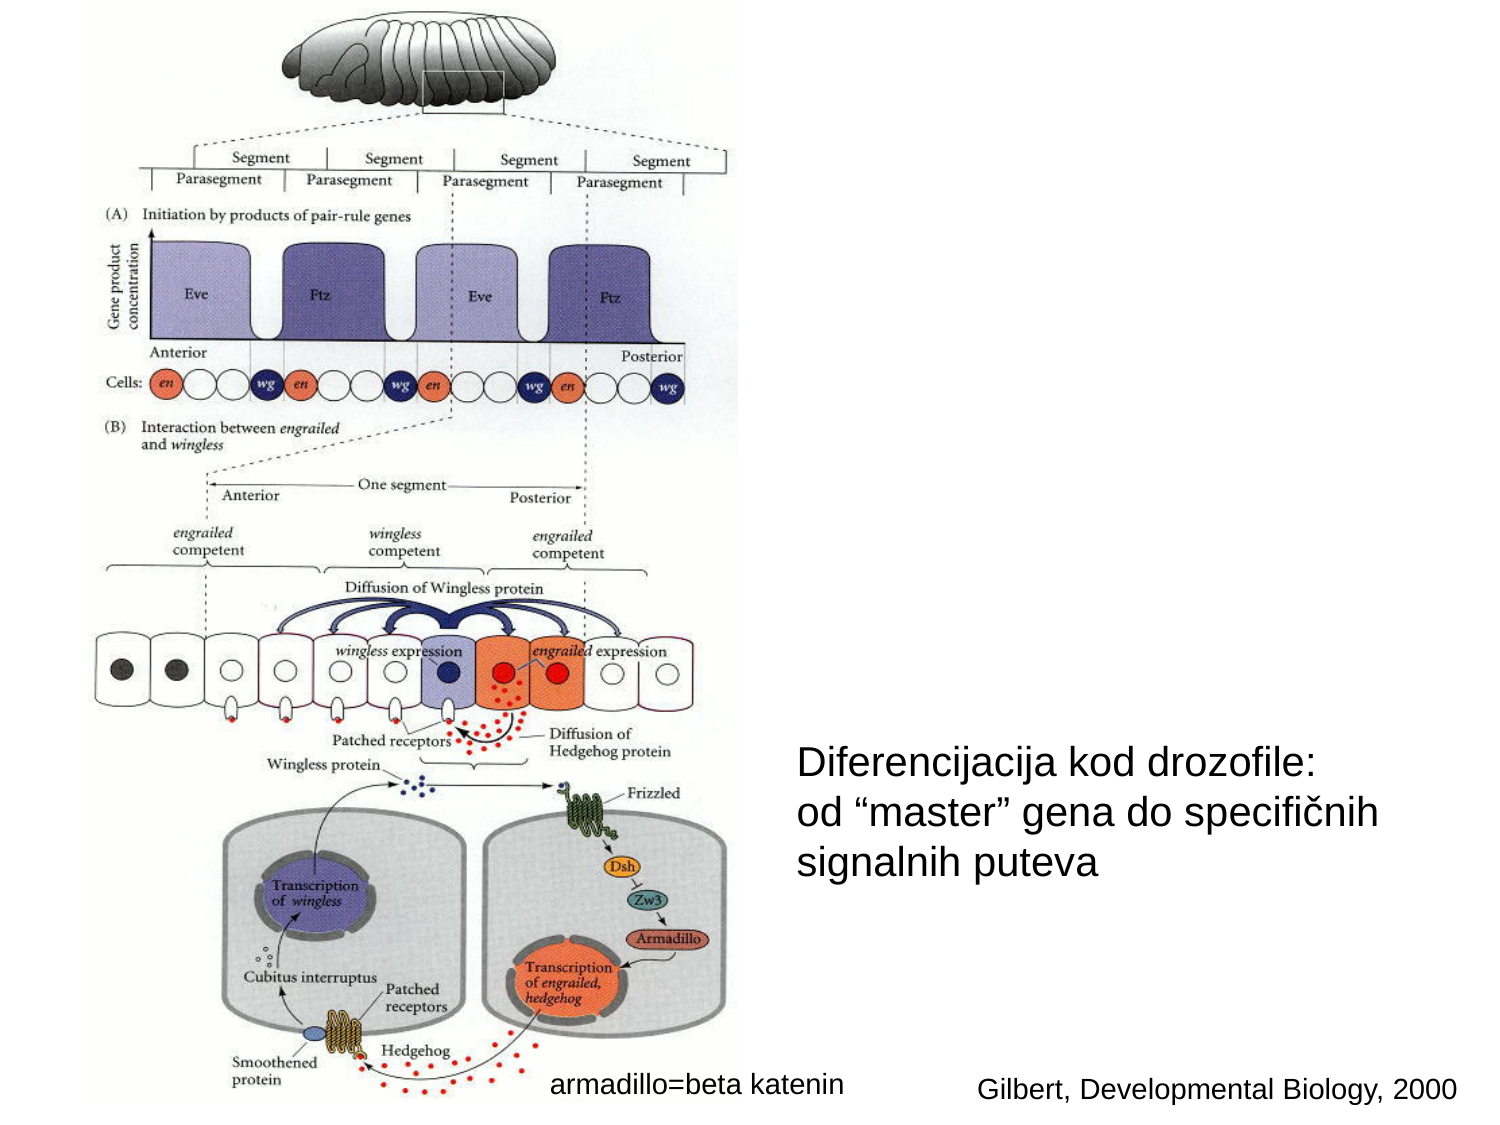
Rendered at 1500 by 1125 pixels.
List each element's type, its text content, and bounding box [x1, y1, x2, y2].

text_box Gilbert, Developmental Biology, 2000 [962, 1063, 1474, 1125]
text_box Diferencijacija kod drozofile: od “master” gena do specifičnih signalnih puteva [781, 727, 1500, 938]
text_box armadillo=beta katenin [741, 1058, 860, 1108]
picture [88, 0, 739, 1104]
